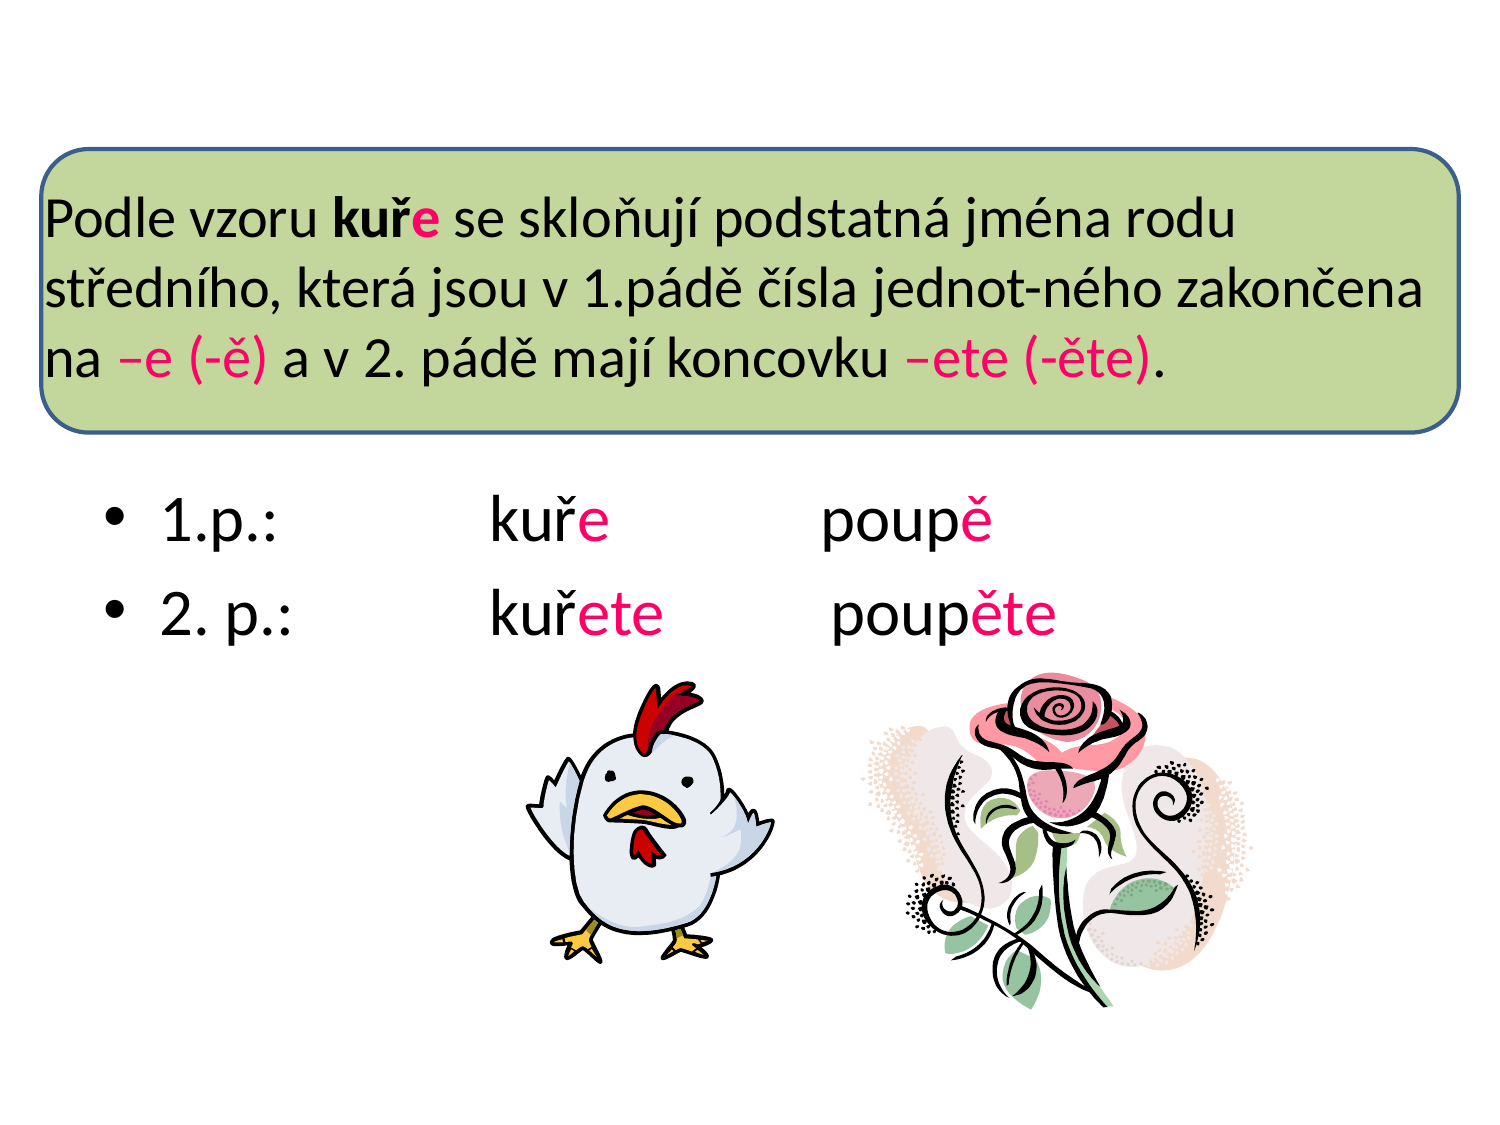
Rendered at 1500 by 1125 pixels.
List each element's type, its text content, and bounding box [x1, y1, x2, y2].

picture [525, 680, 776, 964]
picture [855, 668, 1258, 1014]
text_box [39, 336, 1461, 435]
text_box Podle vzoru kuře se skloňují podstatná jména rodu středního, která jsou v 1.pádě čísla jednot-ného zakončena na –e (-ě) a v 2. pádě mají koncovku –ete (-ěte). [29, 101, 1500, 336]
text_box 1.p.: kuře poupě 2. p.: kuřete poupěte [88, 467, 1439, 1100]
